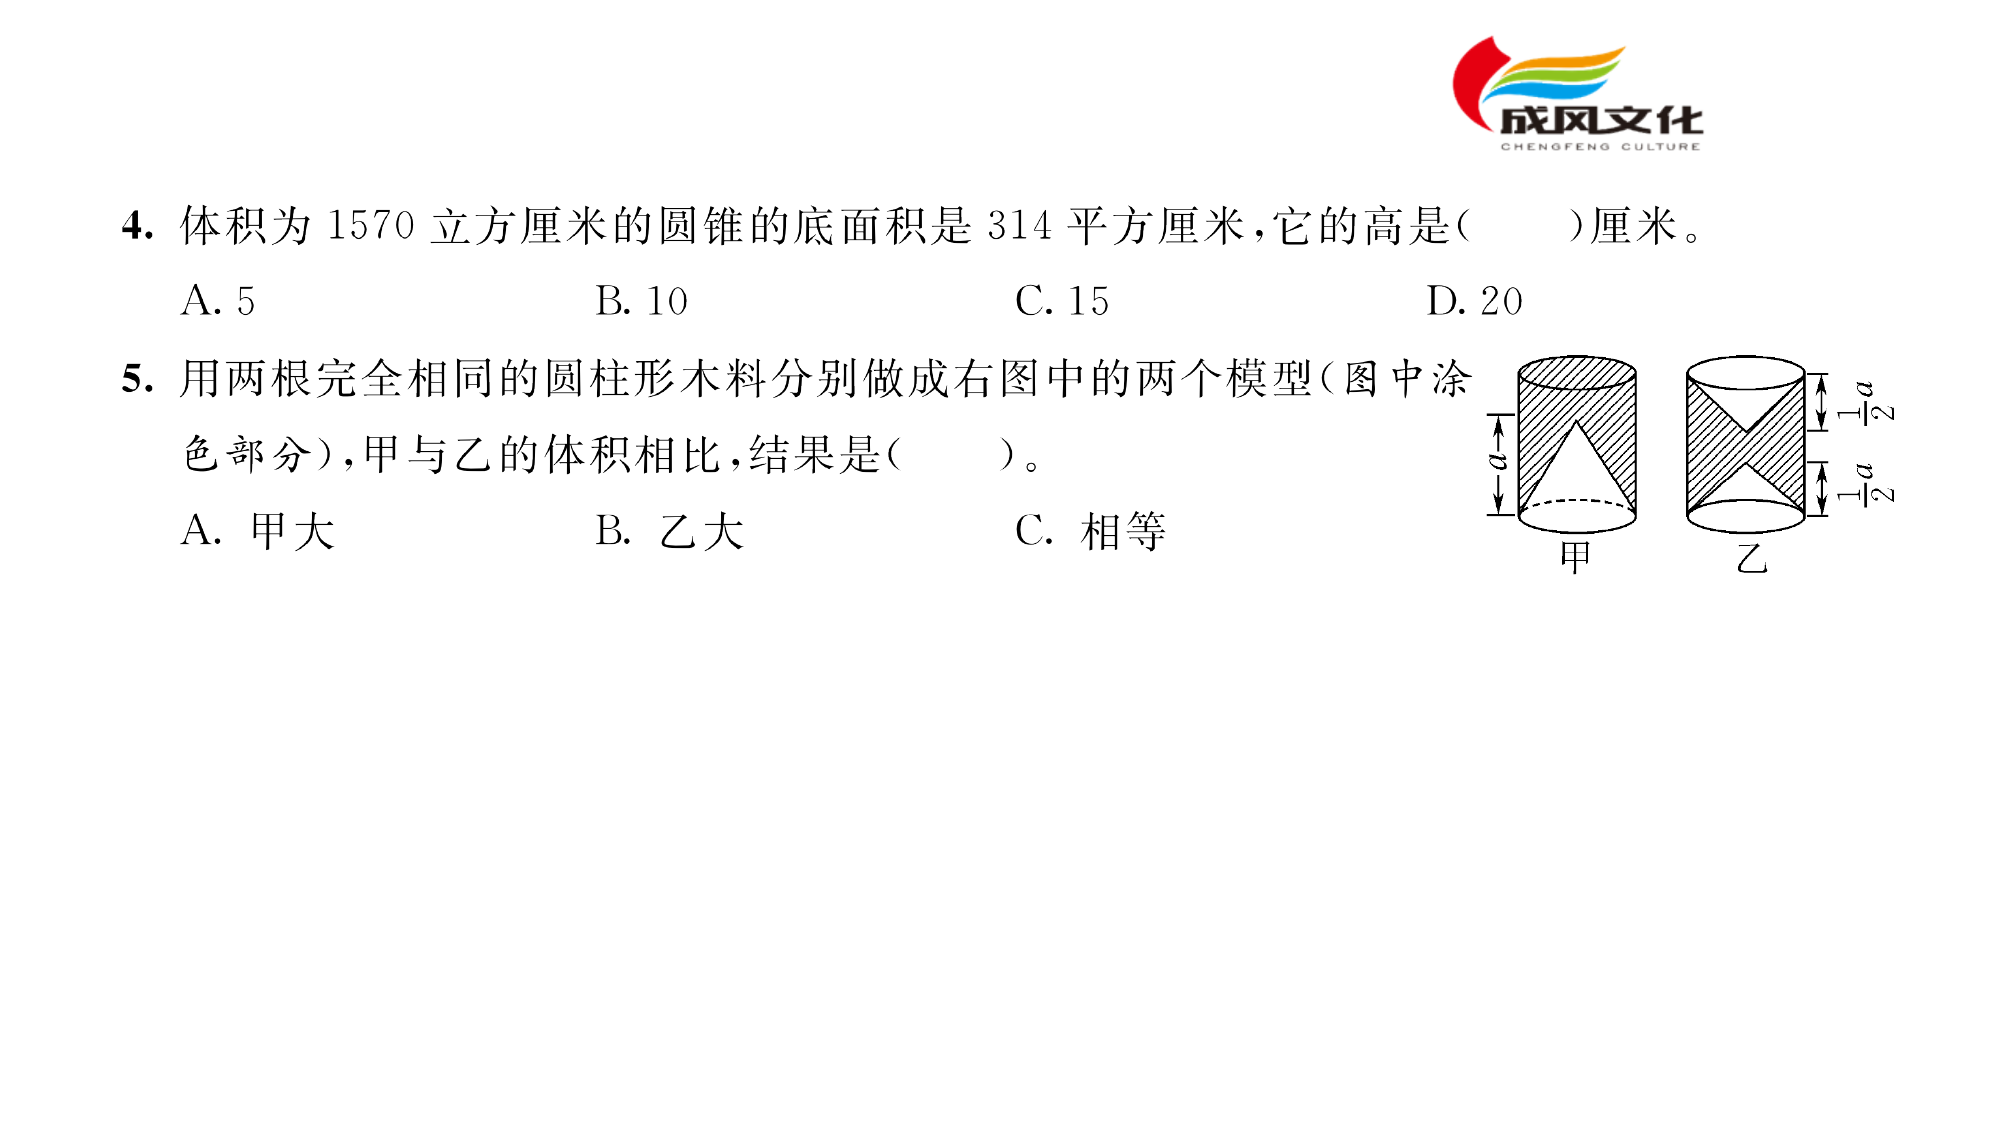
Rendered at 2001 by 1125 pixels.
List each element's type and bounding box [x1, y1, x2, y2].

picture [118, 30, 2000, 579]
